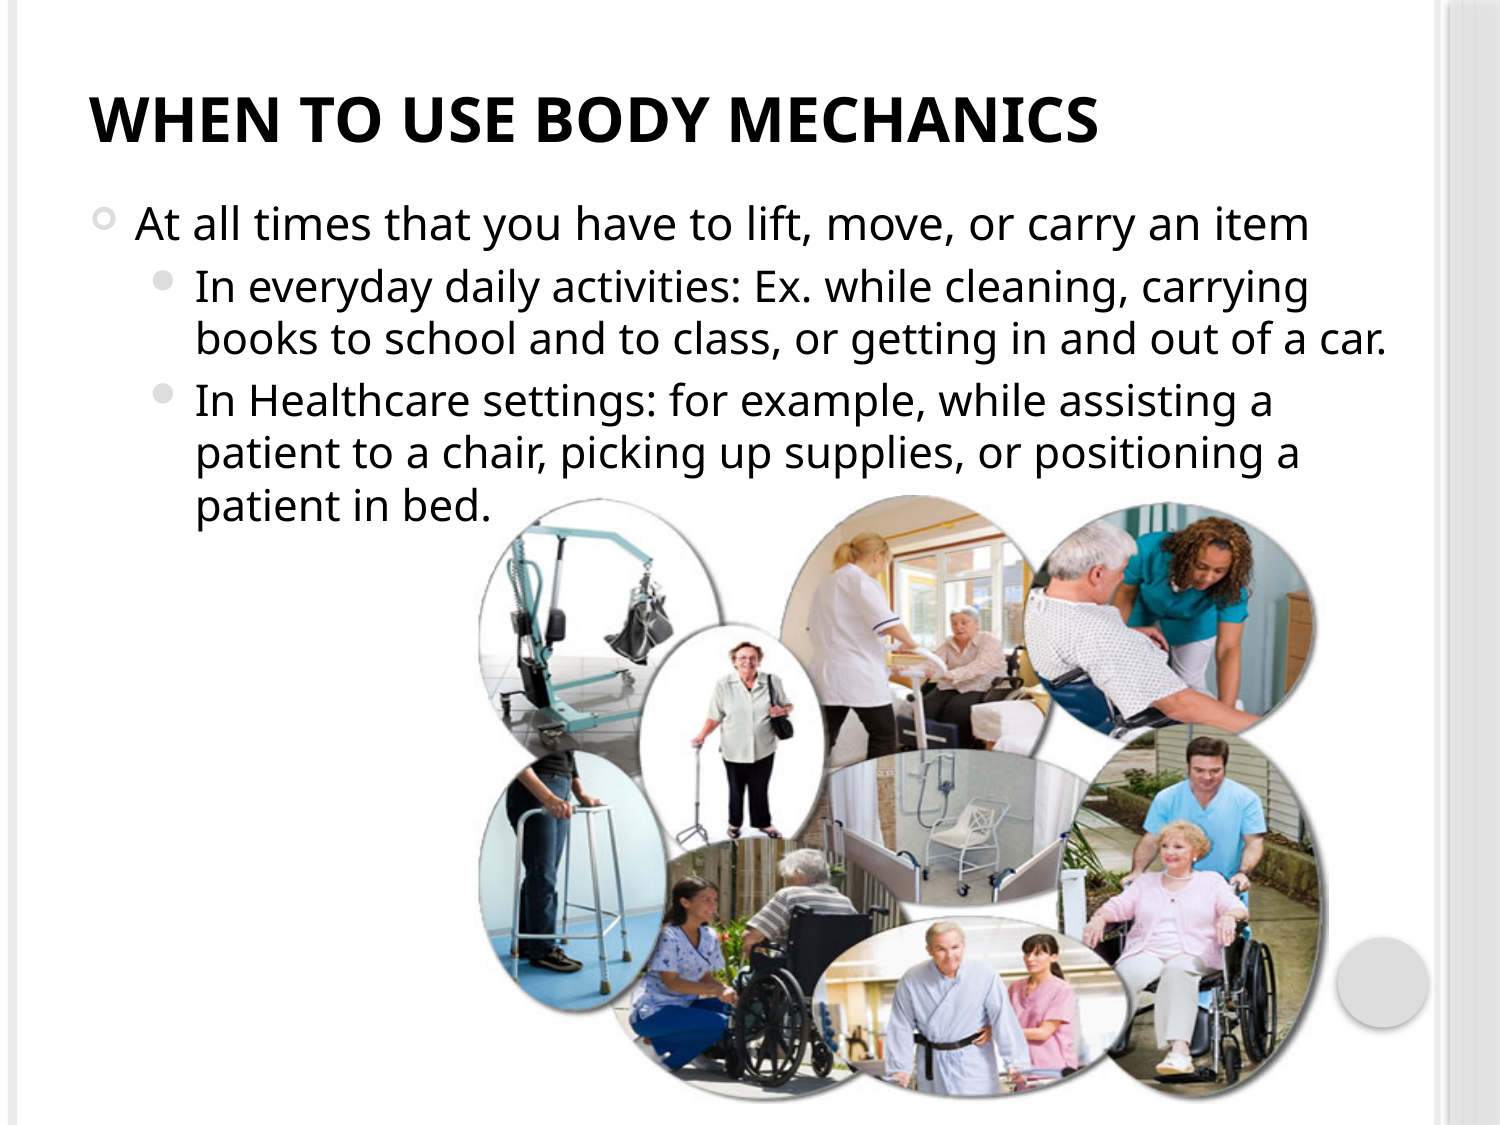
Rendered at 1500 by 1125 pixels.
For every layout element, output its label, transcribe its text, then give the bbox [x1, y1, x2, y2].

picture [474, 494, 1329, 1104]
title When to use Body Mechanics [75, 45, 1300, 163]
list At all times that you have to lift, move, or carry an item In everyday daily activities: Ex. while cleaning, carrying books to school and to class, or getting in and out of a car. In Healthcare settings: for example, while assisting a patient to a chair, picking up supplies, or positioning a patient in bed. [75, 187, 1413, 1062]
